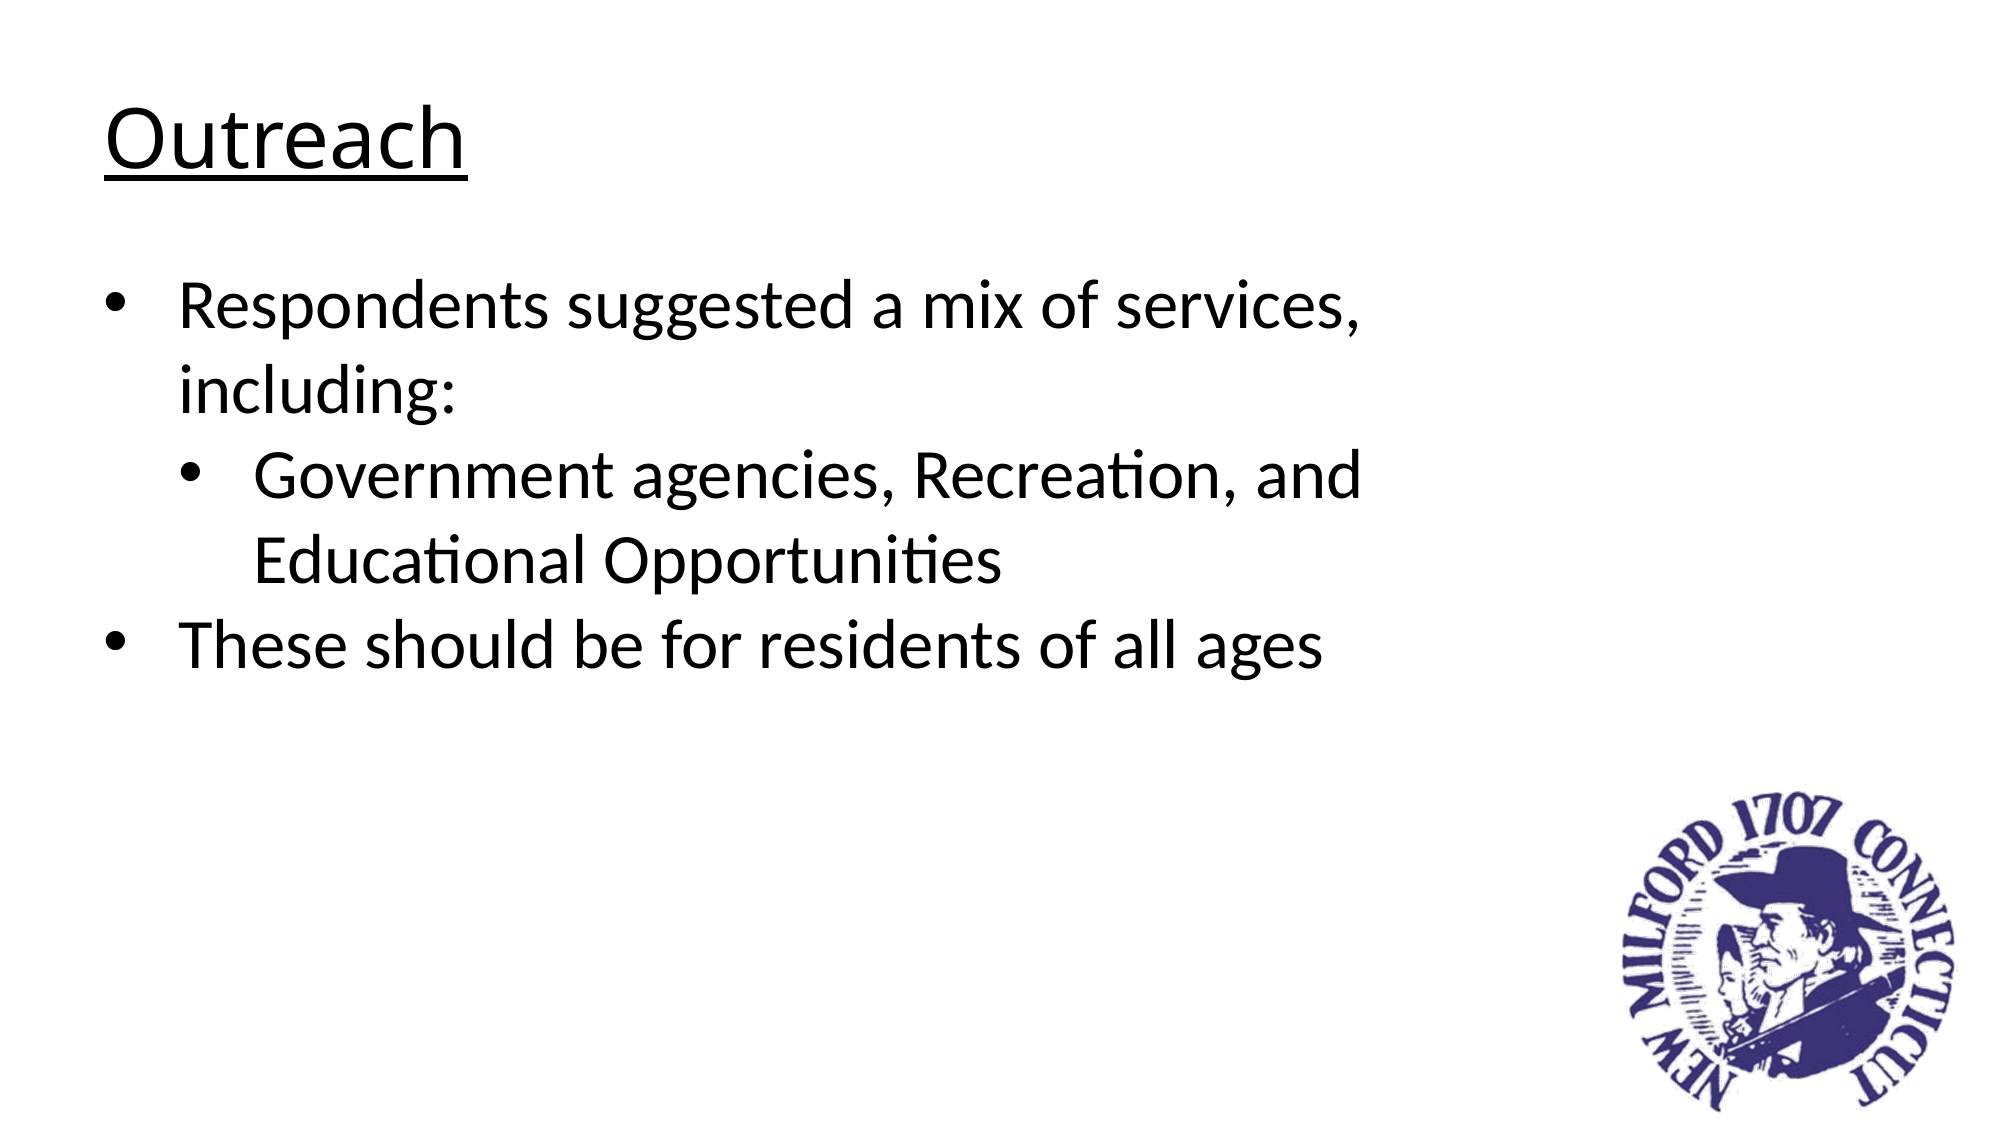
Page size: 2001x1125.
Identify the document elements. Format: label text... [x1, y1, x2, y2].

title Outreach [88, 66, 1326, 216]
text_box Respondents suggested a mix of services, including: Government agencies, Recreation, and Educational Opportunities These should be for residents of all ages [88, 250, 1613, 691]
picture [1612, 786, 1962, 1125]
